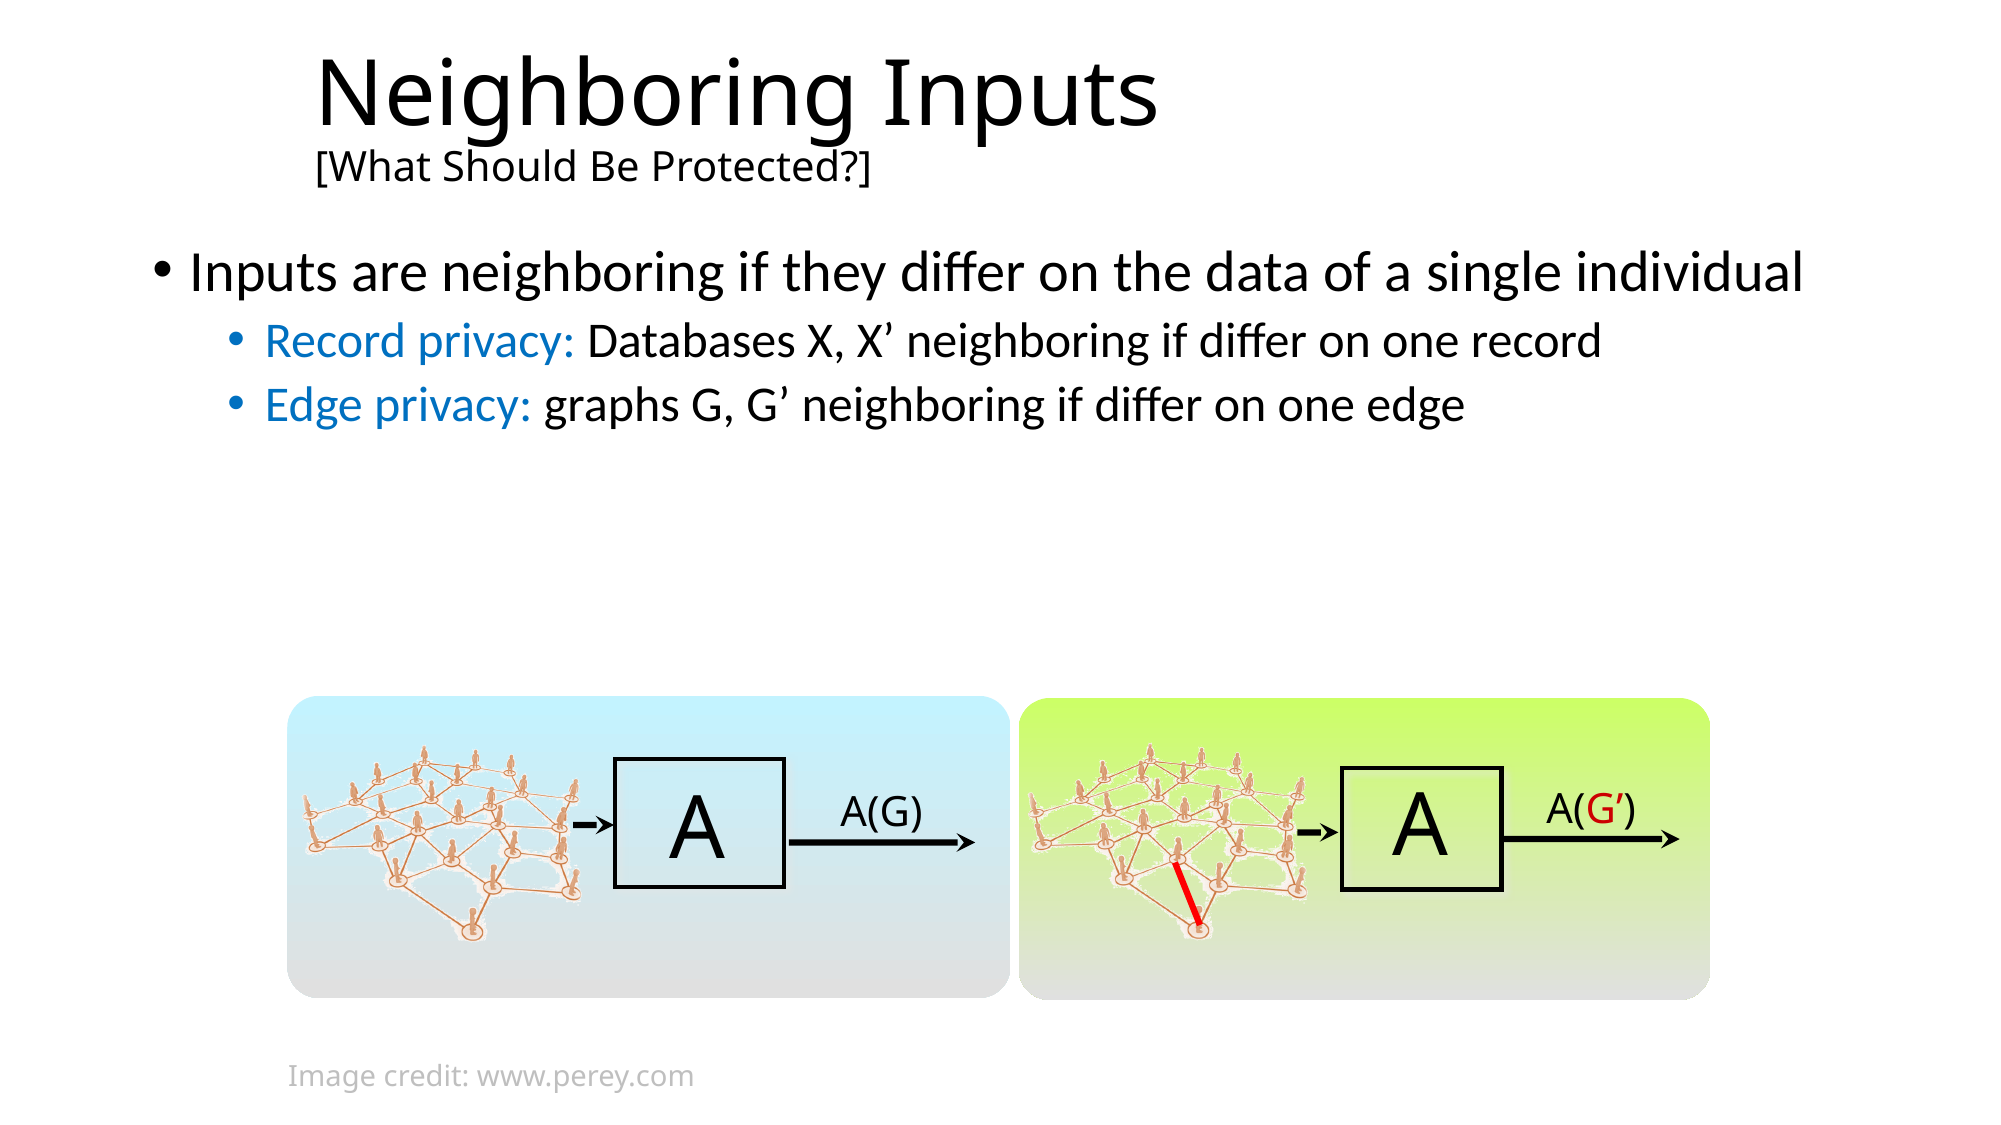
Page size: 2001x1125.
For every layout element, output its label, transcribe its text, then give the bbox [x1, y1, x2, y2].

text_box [1341, 840, 1510, 898]
text_box [1667, 832, 1680, 846]
text_box A(G) [815, 780, 948, 839]
text_box [962, 836, 976, 849]
text_box [614, 758, 785, 888]
text_box A [1380, 773, 1460, 869]
text_box [287, 695, 1011, 998]
text_box A(G’) [1528, 777, 1654, 836]
text_box [1341, 768, 1502, 890]
text_box [1018, 697, 1711, 1000]
title Neighboring Inputs [What Should Be Protected?] [299, 37, 1700, 199]
picture [1022, 735, 1314, 948]
text_box [1326, 826, 1339, 839]
text_box A [655, 772, 741, 874]
list Inputs are neighboring if they differ on the data of a single individual Record privacy: Databases X, X’ neighboring if differ on one record Edge privacy: graphs G, G’ neighboring if differ on one edge [137, 233, 1863, 1103]
text_box Image credit: www.perey.com [273, 1049, 710, 1100]
picture [296, 737, 588, 950]
text_box [601, 818, 615, 832]
